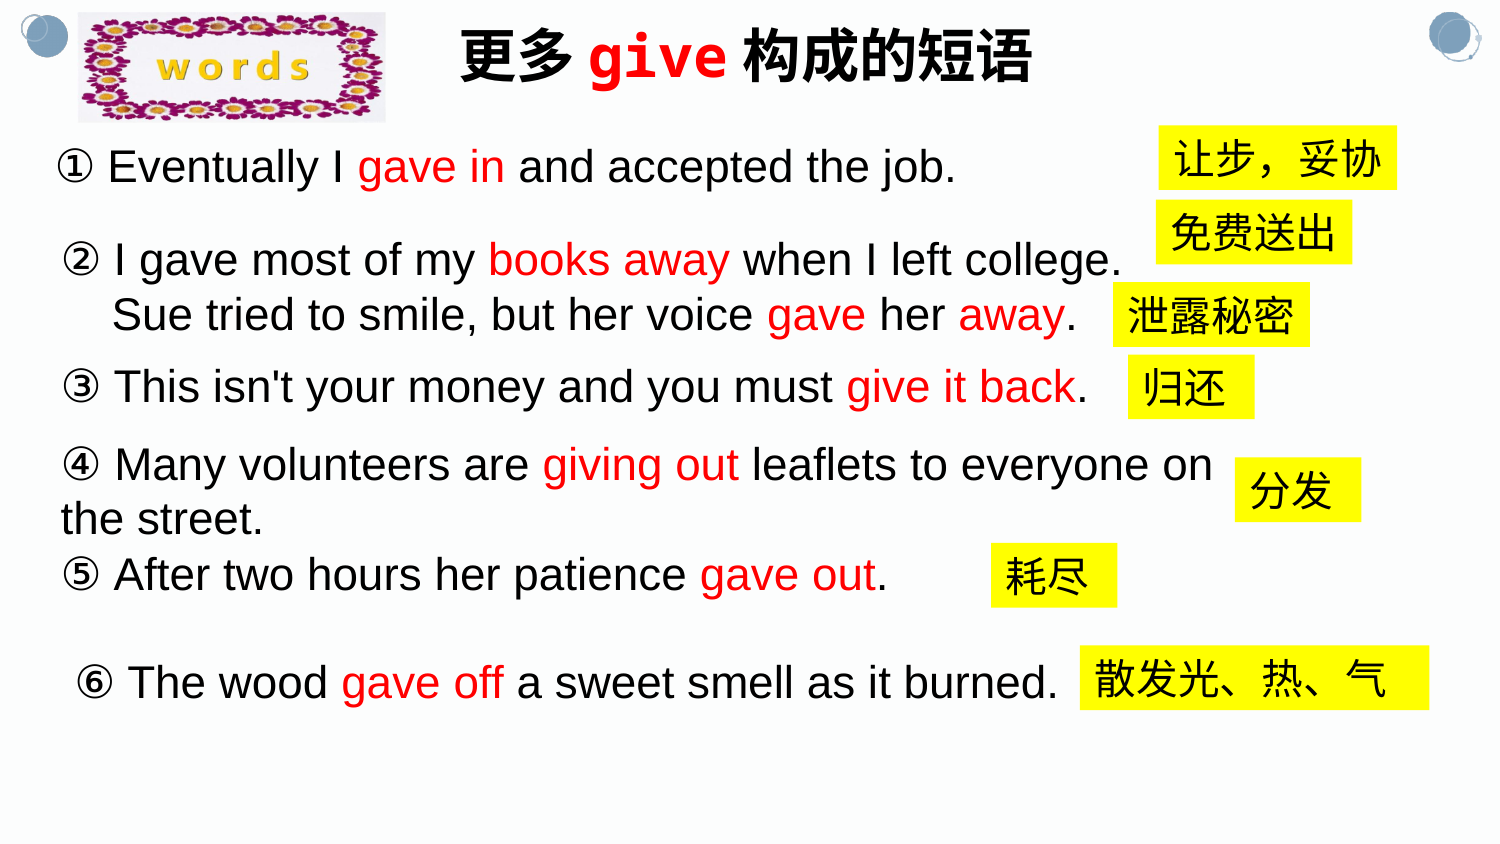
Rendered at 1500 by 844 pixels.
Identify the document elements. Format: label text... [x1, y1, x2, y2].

text_box 散发光、热、气 [1079, 645, 1430, 711]
text_box ① Eventually I gave in and accepted the job. [39, 128, 1299, 199]
text_box ③ This isn't your money and you must give it back. [45, 349, 1187, 420]
text_box 泄露秘密 [1113, 282, 1310, 347]
text_box 分发 [1234, 457, 1362, 523]
text_box 免费送出 [1155, 199, 1353, 265]
text_box 更多give构成的短语 [443, 12, 1049, 97]
text_box 耗尽 [991, 542, 1118, 608]
picture [1411, 0, 1500, 73]
text_box 让步，妥协 [1158, 125, 1398, 190]
text_box ④ Many volunteers are giving out leaflets to everyone on the street. ⑤ After two hours her patience gave out. [45, 426, 1279, 607]
picture [0, 0, 386, 123]
text_box ② I gave most of my books away when I left college. Sue tried to smile, but her voice gave her away. [45, 222, 1218, 347]
text_box 归还 [1128, 354, 1255, 420]
text_box ⑥ The wood gave off a sweet smell as it burned. [59, 645, 1075, 716]
